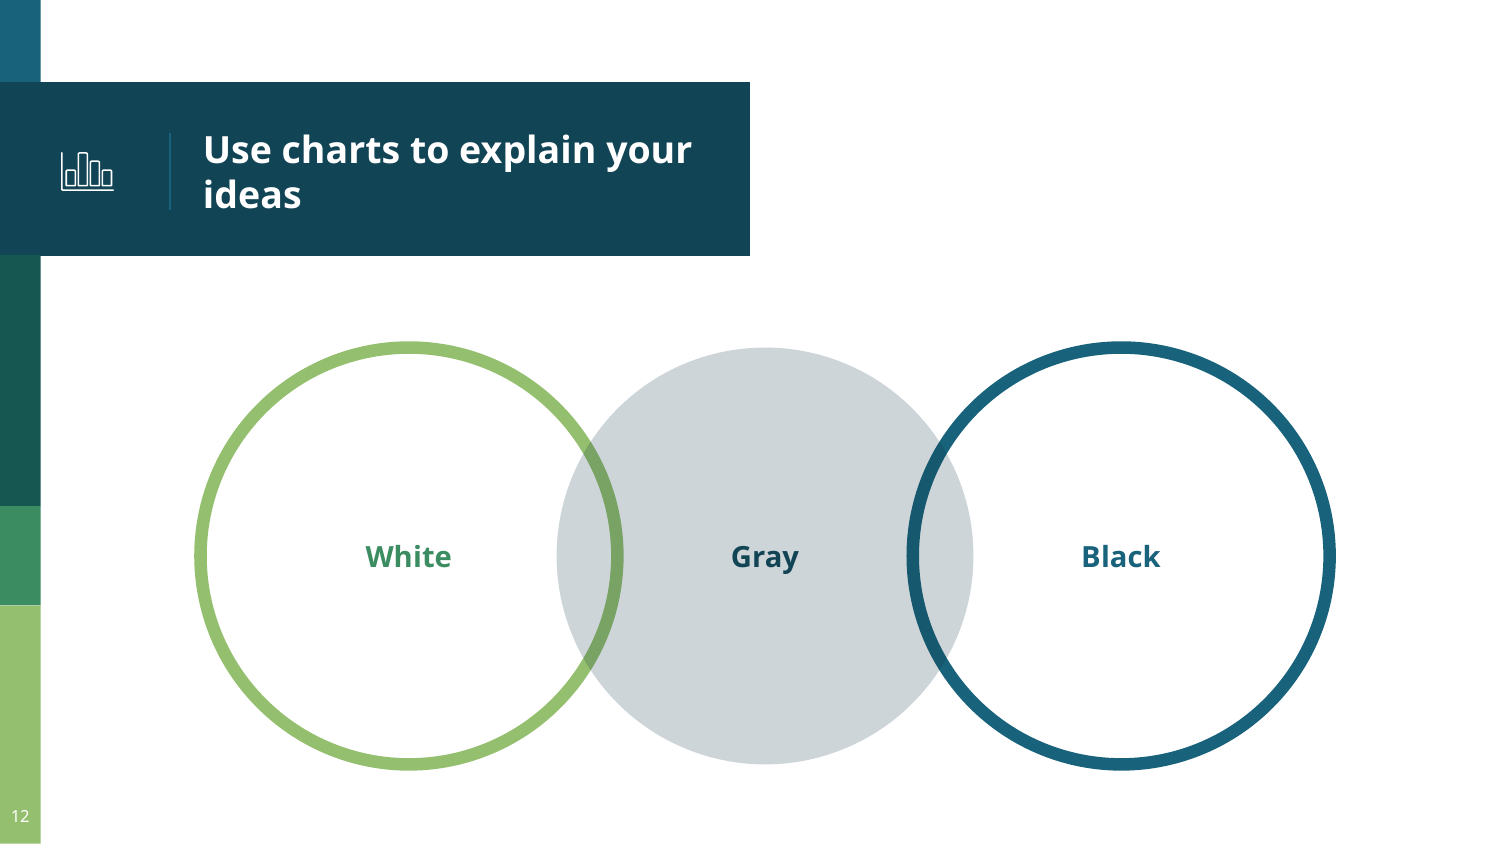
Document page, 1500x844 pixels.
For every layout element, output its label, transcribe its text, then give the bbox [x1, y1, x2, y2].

title Use charts to explain your ideas [187, 87, 715, 256]
text_box Gray [556, 347, 974, 765]
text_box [61, 152, 114, 191]
text_box Black [943, 347, 1330, 765]
slide_number ‹#› [0, 790, 49, 844]
text_box White [200, 347, 587, 765]
